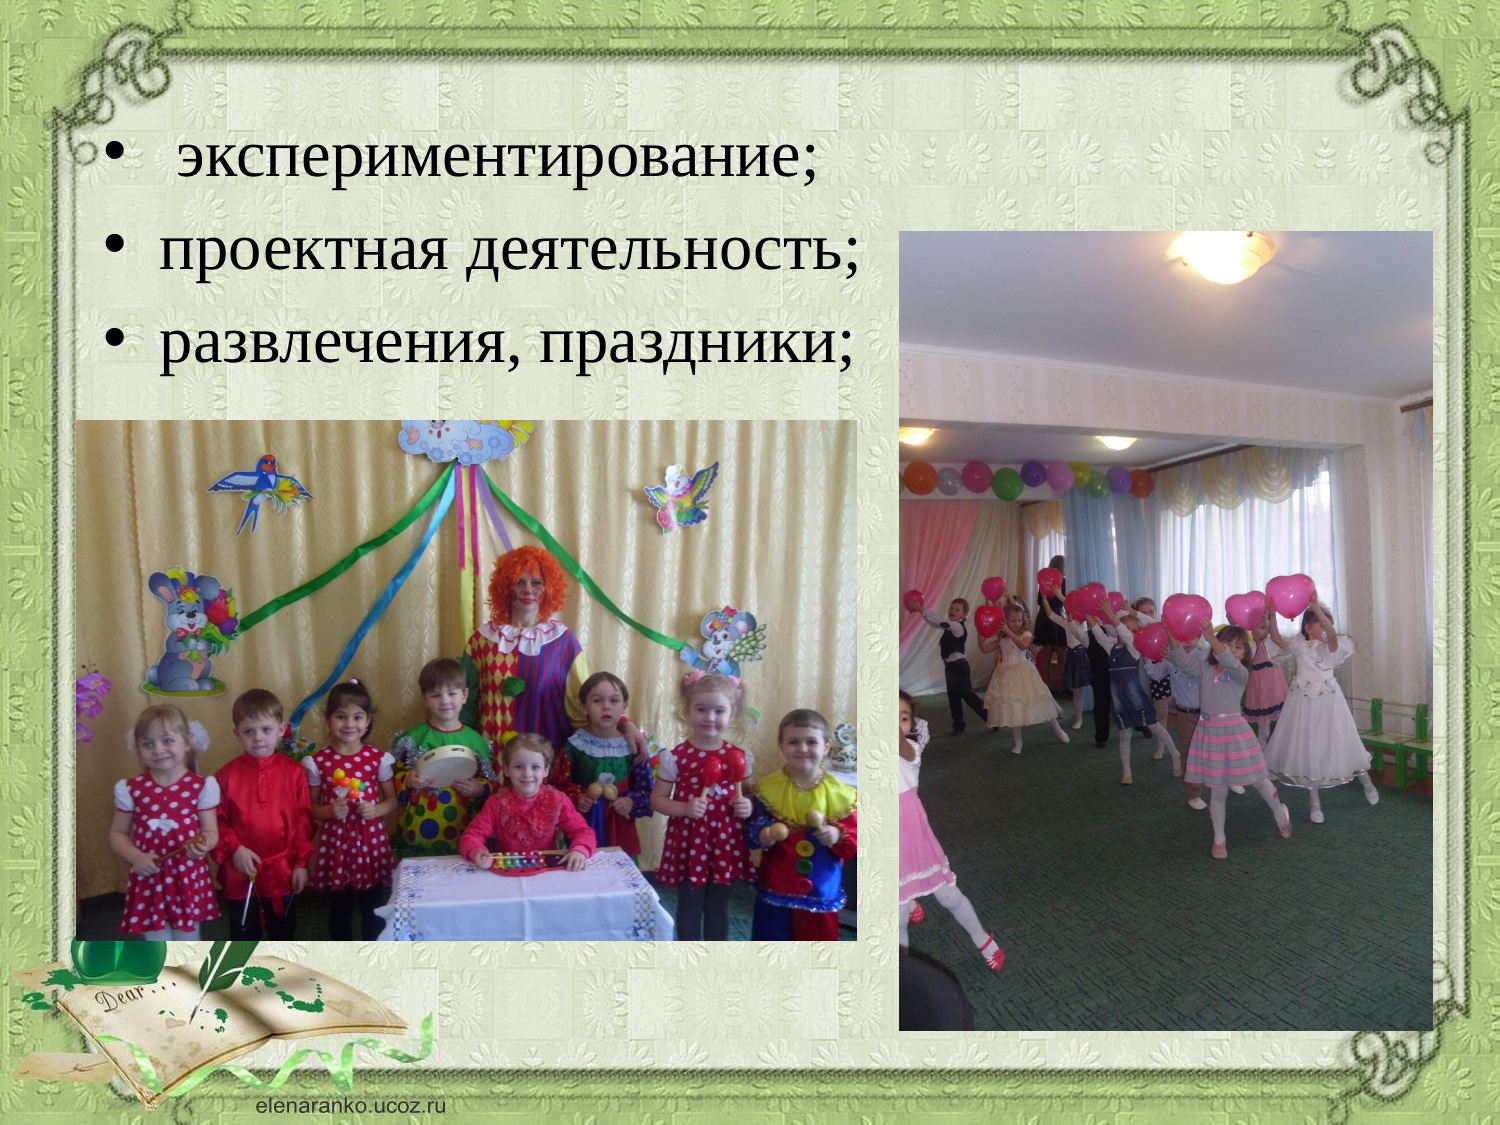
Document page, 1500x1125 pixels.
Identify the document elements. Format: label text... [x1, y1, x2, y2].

picture [0, 0, 1500, 1125]
list экспериментирование; проектная деятельность; развлечения, праздники; [88, 101, 1439, 1041]
